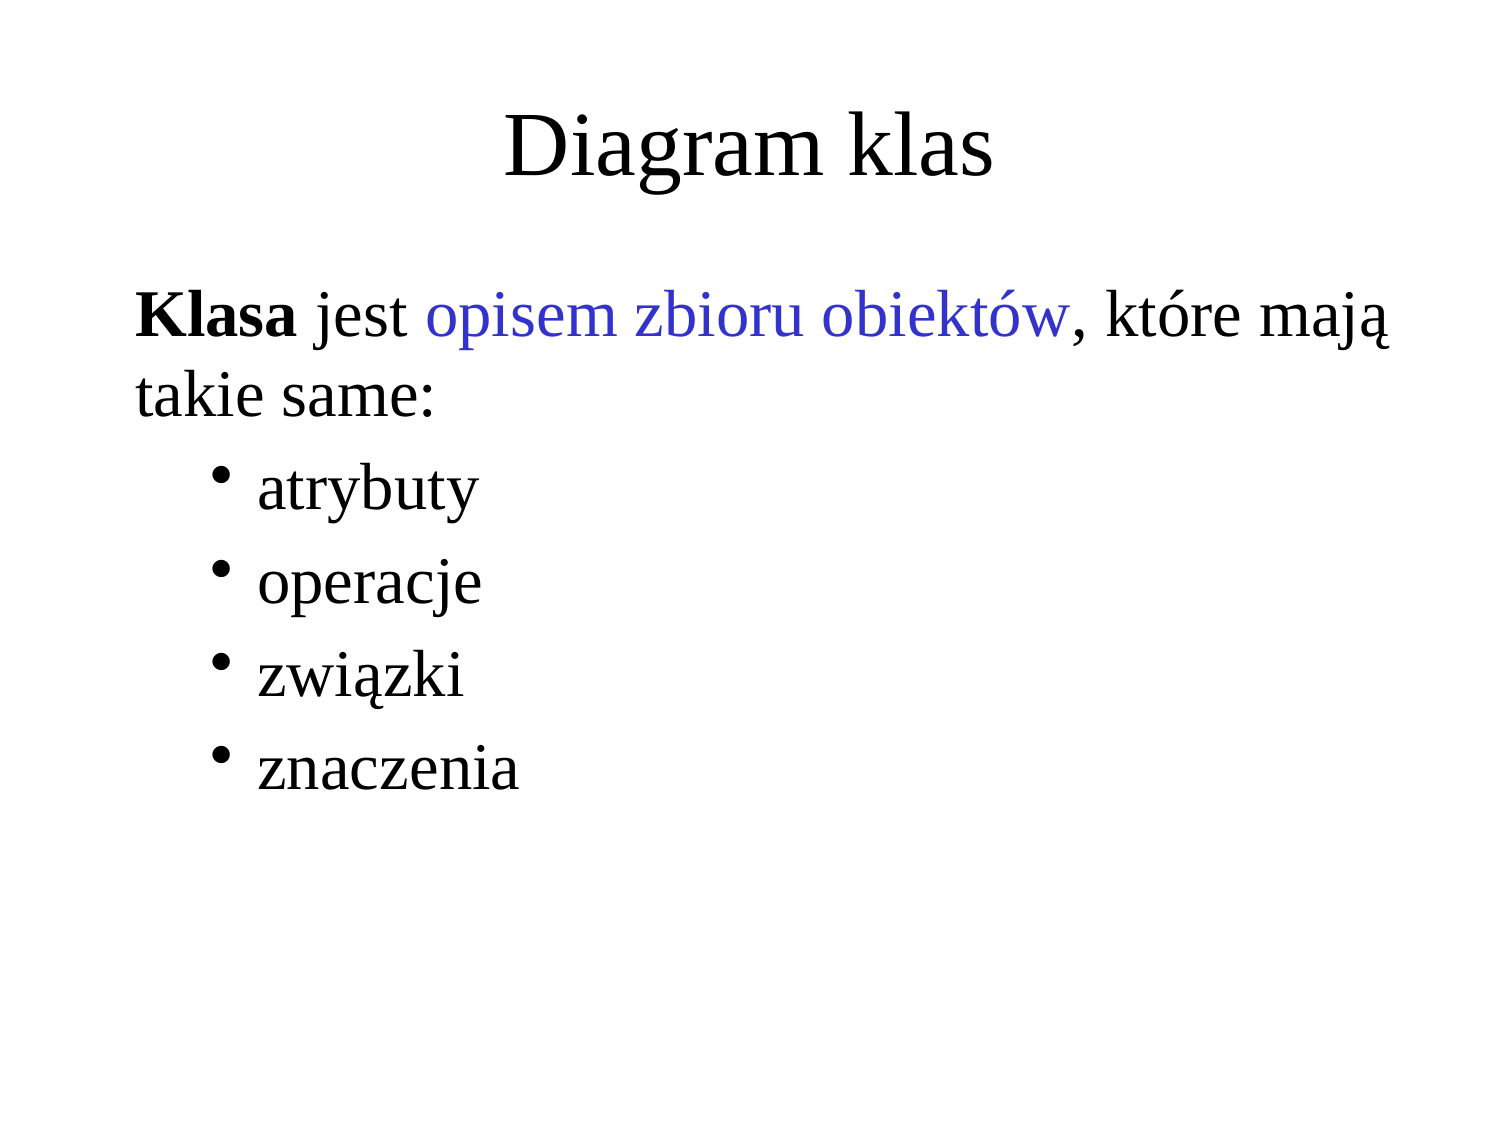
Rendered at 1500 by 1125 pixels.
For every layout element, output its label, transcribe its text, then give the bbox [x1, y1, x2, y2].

text_box Klasa jest opisem zbioru obiektów, które mają takie same: atrybuty operacje związki znaczenia [120, 262, 1471, 1047]
text_box Diagram klas [74, 45, 1425, 233]
